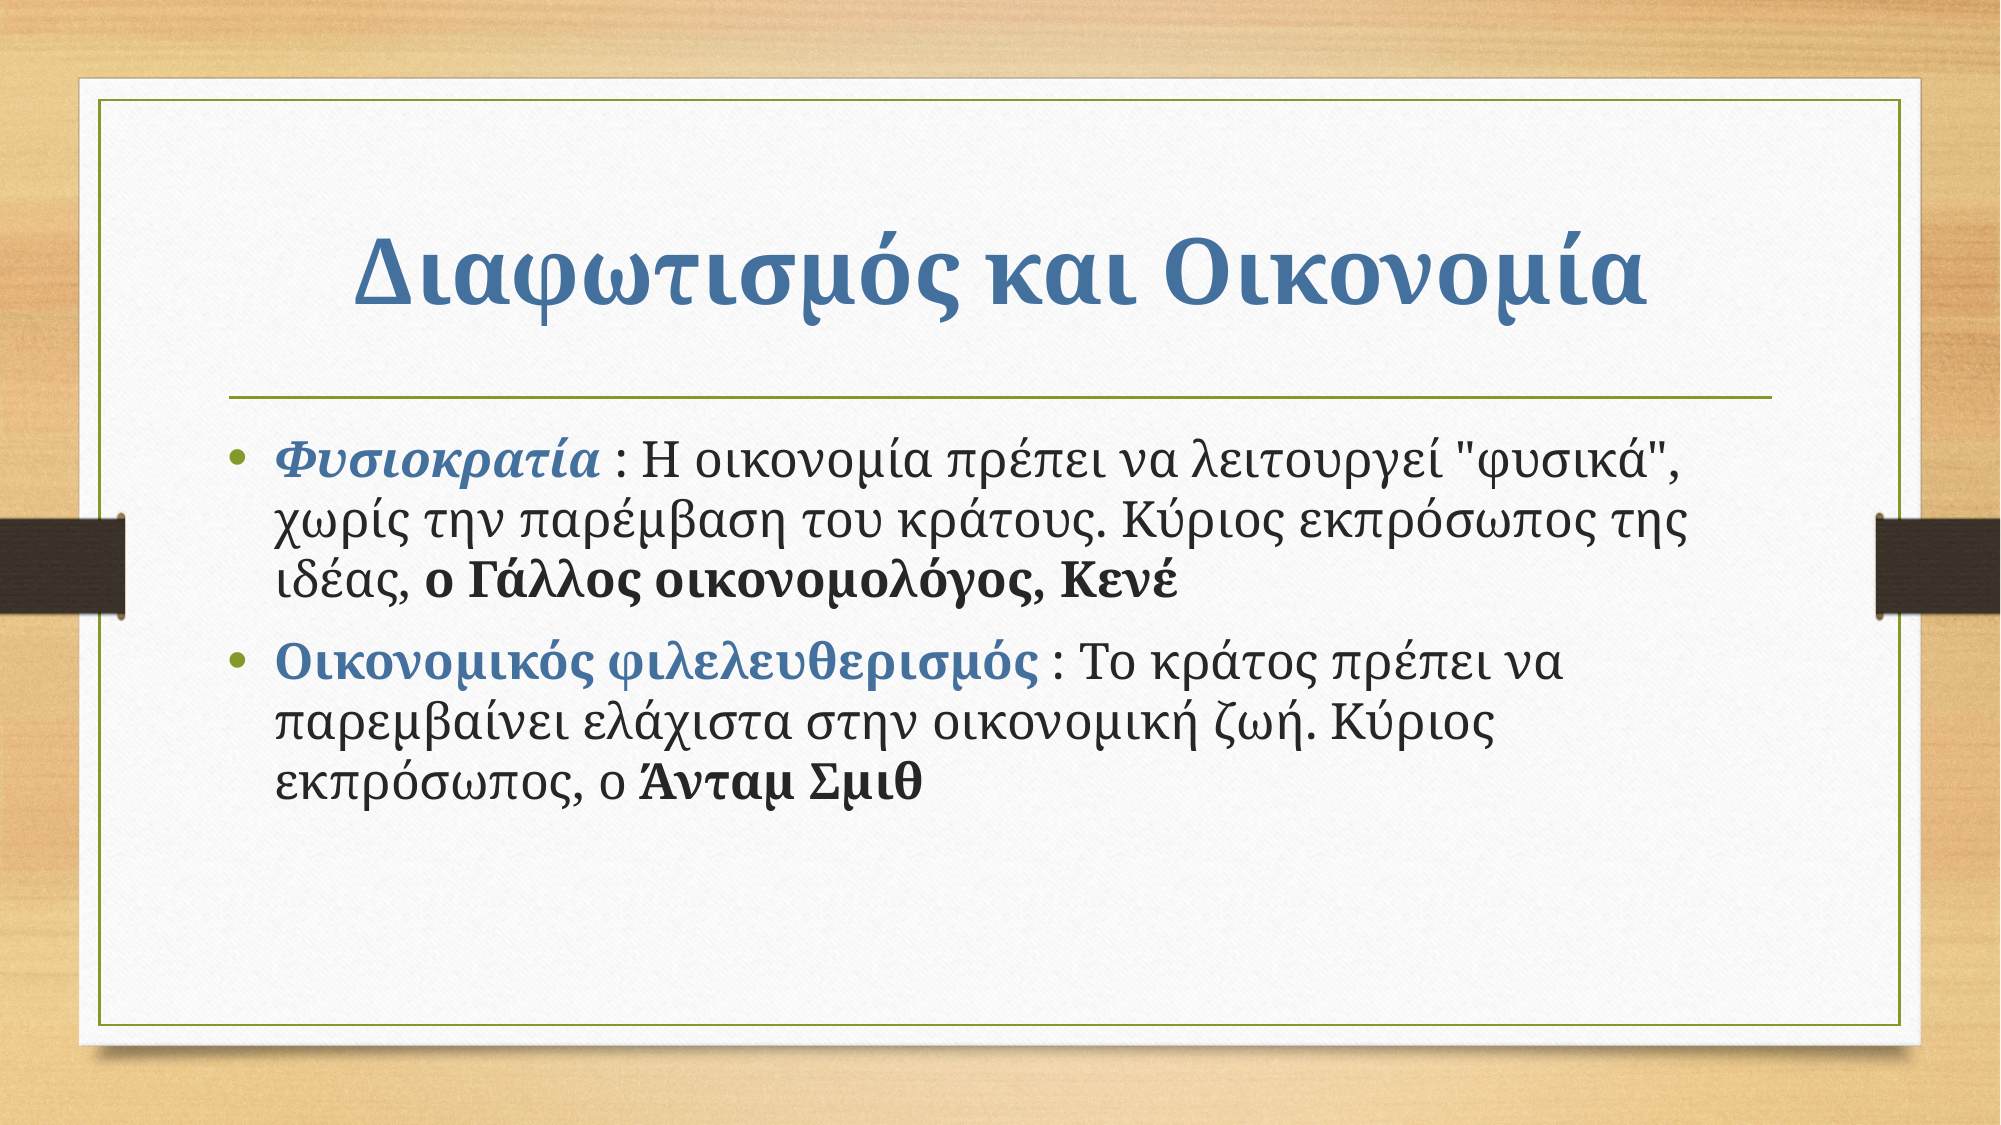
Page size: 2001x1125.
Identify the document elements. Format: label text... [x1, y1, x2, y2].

list Φυσιοκρατία : Η οικονομία πρέπει να λειτουργεί "φυσικά", χωρίς την παρέμβαση του κράτους. Κύριος εκπρόσωπος της ιδέας, ο Γάλλος οικονομολόγος, Κενέ Οικονομικός φιλελευθερισμός : Το κράτος πρέπει να παρεμβαίνει ελάχιστα στην οικονομική ζωή. Κύριος εκπρόσωπος, ο Άνταμ Σμιθ [212, 419, 1788, 964]
title Διαφωτισμός και Οικονομία [212, 161, 1788, 375]
picture [0, 0, 2001, 1125]
